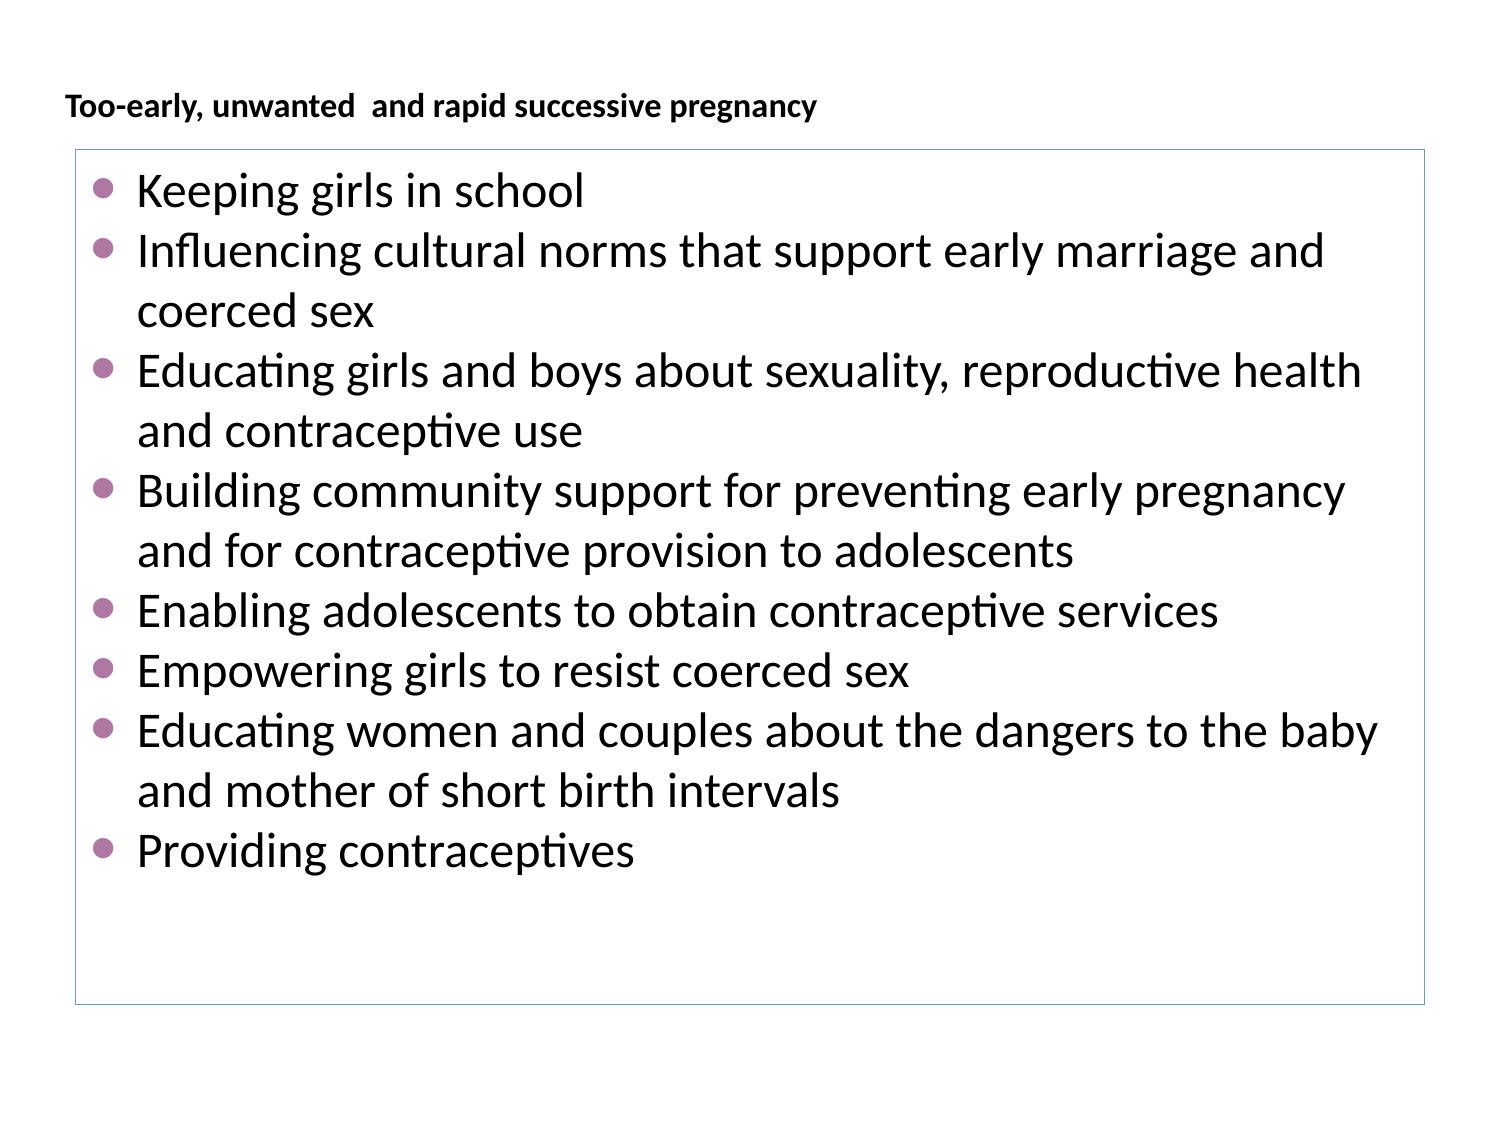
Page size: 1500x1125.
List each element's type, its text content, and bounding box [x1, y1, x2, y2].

list Keeping girls in school Influencing cultural norms that support early marriage and coerced sex Educating girls and boys about sexuality, reproductive health and contraceptive use Building community support for preventing early pregnancy and for contraceptive provision to adolescents Enabling adolescents to obtain contraceptive services Empowering girls to resist coerced sex Educating women and couples about the dangers to the baby and mother of short birth intervals Providing contraceptives [75, 149, 1425, 1005]
title Too-early, unwanted and rapid successive pregnancy [50, 75, 1400, 163]
